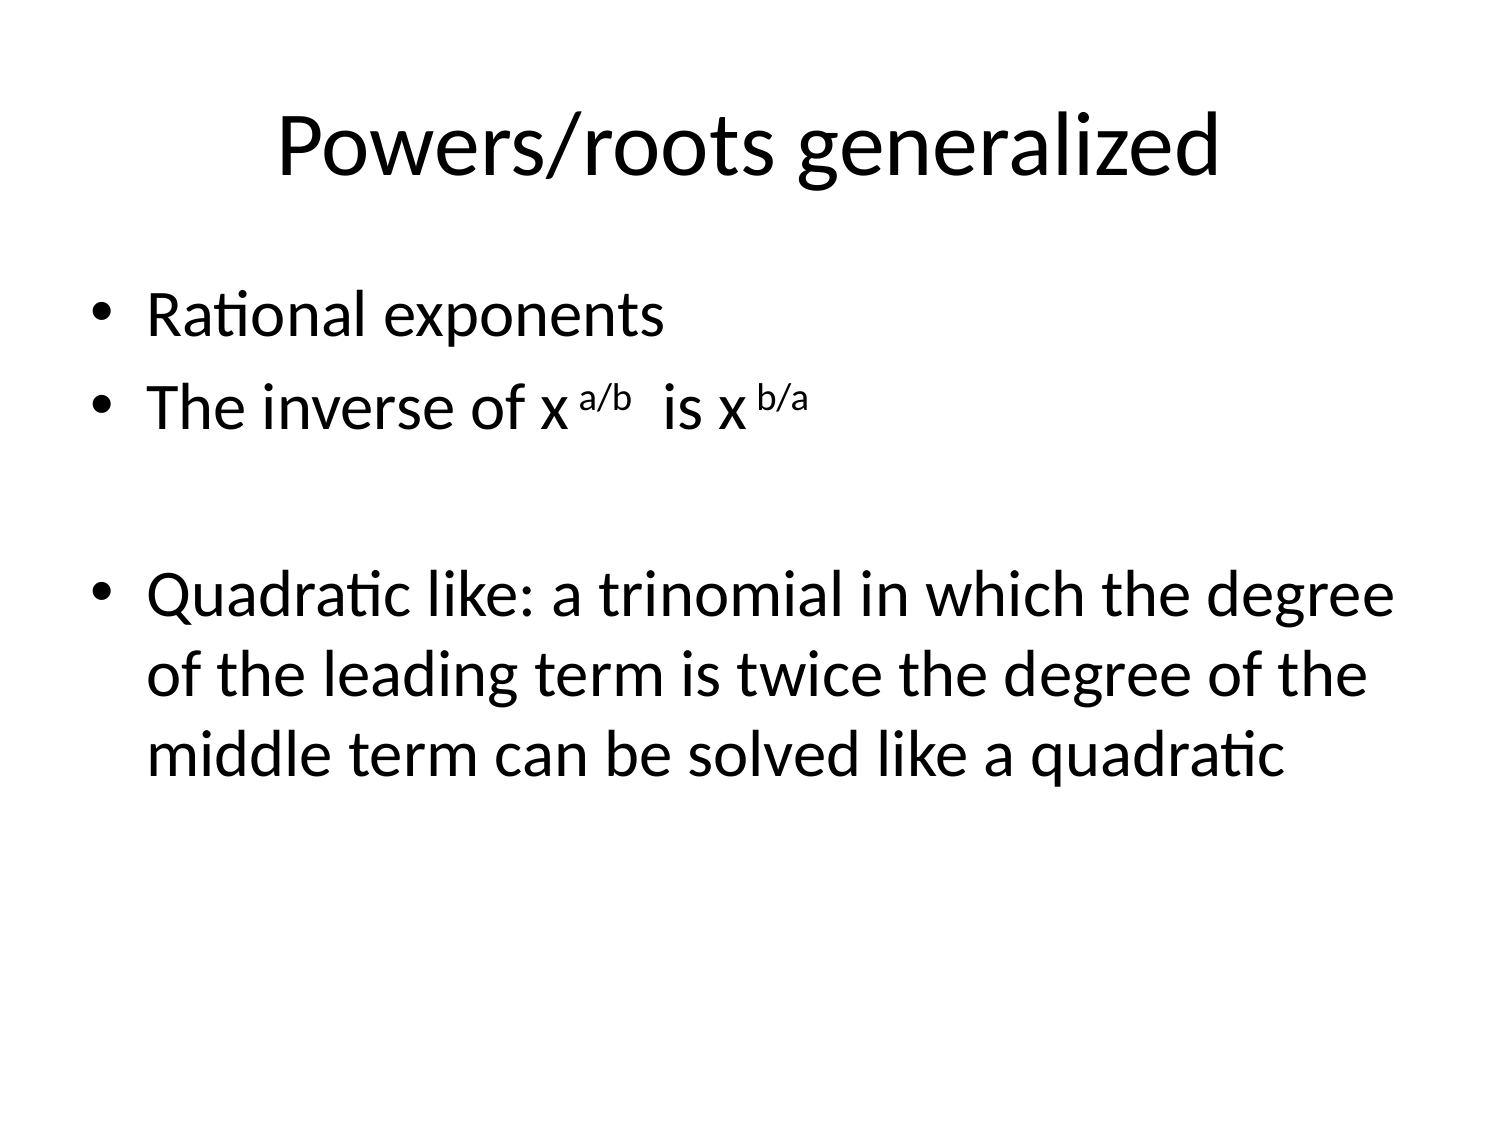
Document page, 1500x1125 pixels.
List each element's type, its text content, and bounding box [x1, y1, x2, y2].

list Rational exponents The inverse of x a/b is x b/a Quadratic like: a trinomial in which the degree of the leading term is twice the degree of the middle term can be solved like a quadratic [75, 262, 1425, 1005]
title Powers/roots generalized [75, 45, 1425, 233]
